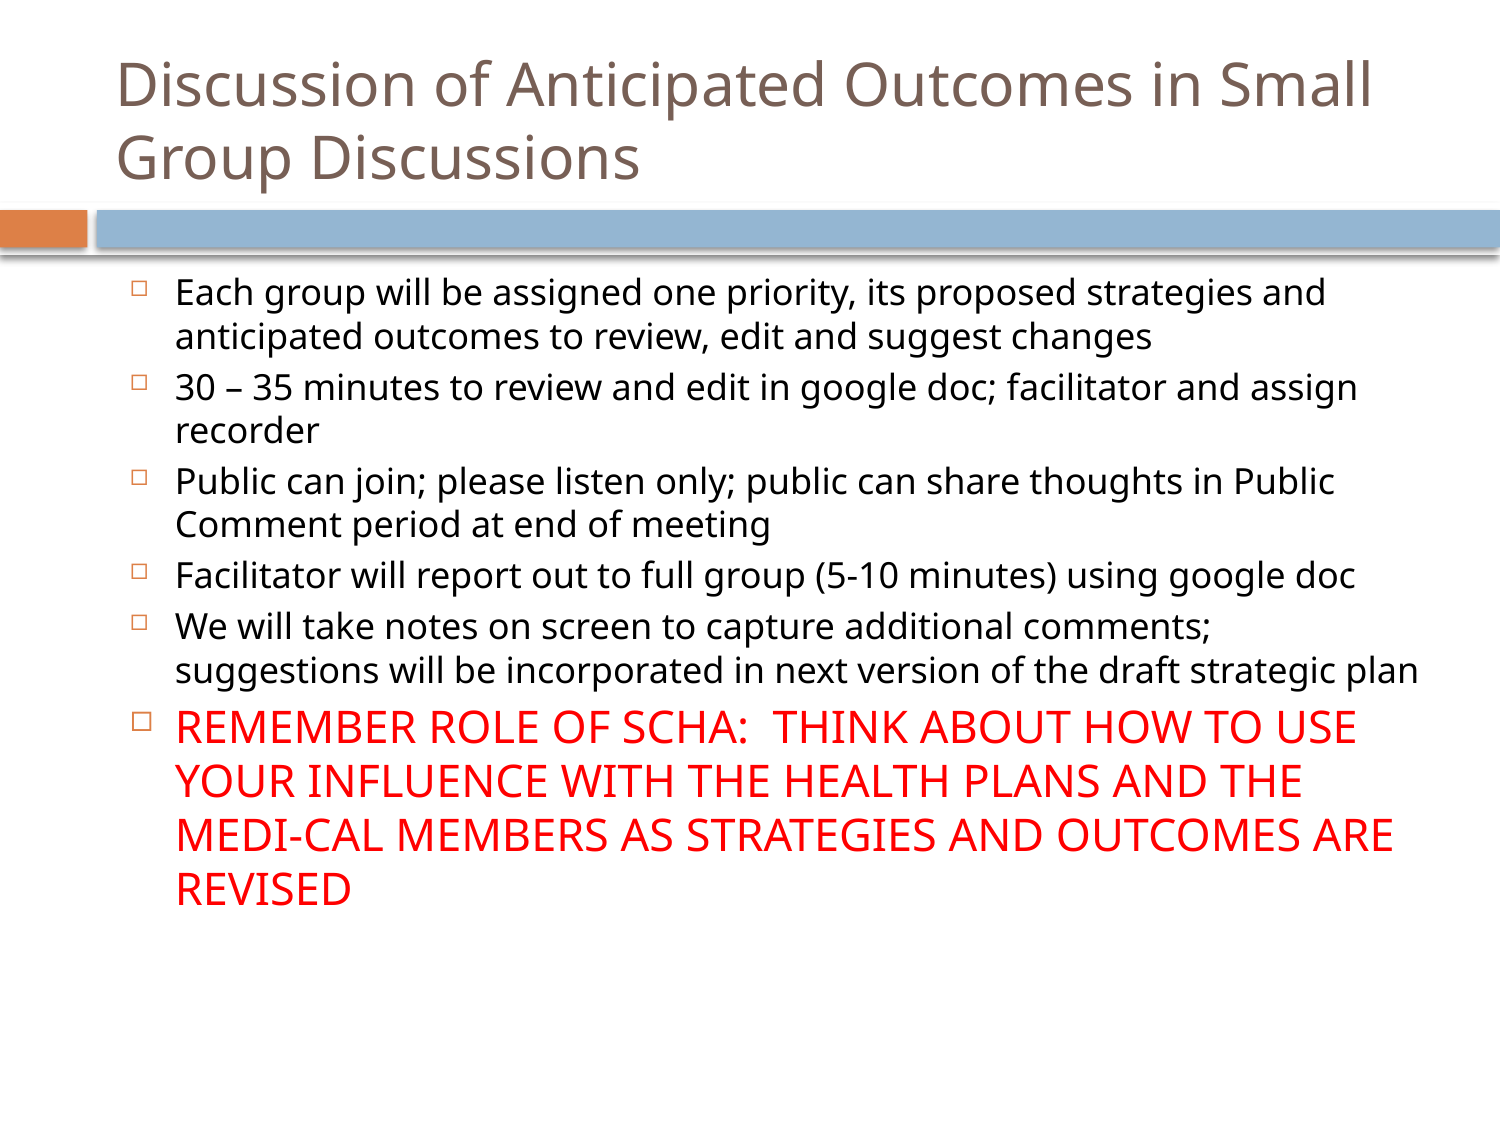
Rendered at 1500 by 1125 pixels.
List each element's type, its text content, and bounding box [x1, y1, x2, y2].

title Discussion of Anticipated Outcomes in Small Group Discussions [100, 37, 1438, 200]
list Each group will be assigned one priority, its proposed strategies and anticipated outcomes to review, edit and suggest changes 30 – 35 minutes to review and edit in google doc; facilitator and assign recorder Public can join; please listen only; public can share thoughts in Public Comment period at end of meeting Facilitator will report out to full group (5-10 minutes) using google doc We will take notes on screen to capture additional comments; suggestions will be incorporated in next version of the draft strategic plan REMEMBER ROLE OF SCHA: THINK ABOUT HOW TO USE YOUR INFLUENCE WITH THE HEALTH PLANS AND THE MEDI-CAL MEMBERS AS STRATEGIES AND OUTCOMES ARE REVISED [115, 262, 1438, 935]
